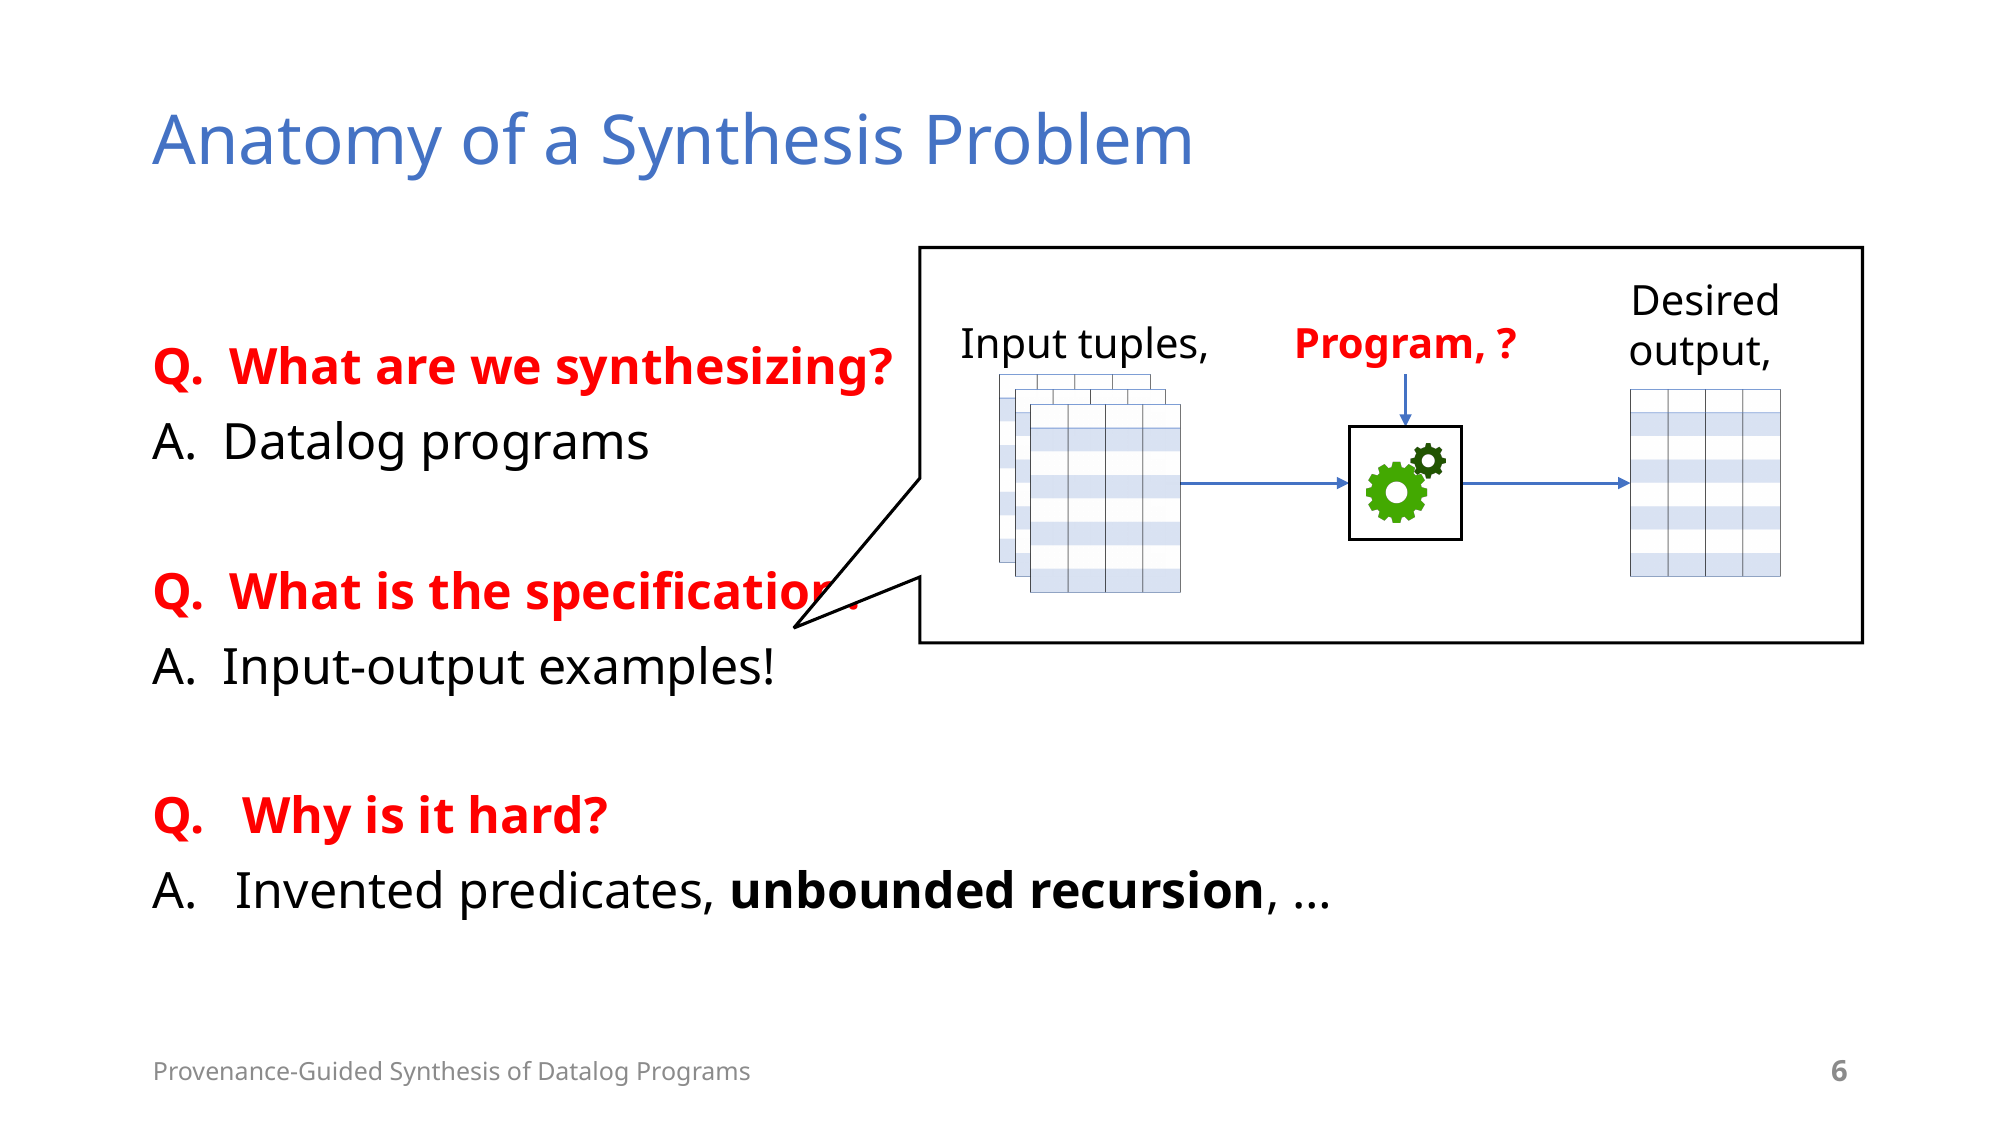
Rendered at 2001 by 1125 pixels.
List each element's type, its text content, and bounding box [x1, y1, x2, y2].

footer Provenance-Guided Synthesis of Datalog Programs [138, 1042, 1113, 1103]
picture [1630, 389, 1781, 577]
list Q. What are we synthesizing? A. Datalog programs Q. What is the specification? A. Input-output examples! Q. Why is it hard? A. Invented predicates, unbounded recursion, … [137, 247, 1863, 1014]
title Anatomy of a Synthesis Problem [137, 59, 1863, 225]
slide_number 6 [1713, 1042, 1863, 1103]
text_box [1349, 426, 1462, 540]
picture [999, 374, 1181, 593]
text_box [793, 246, 1864, 644]
